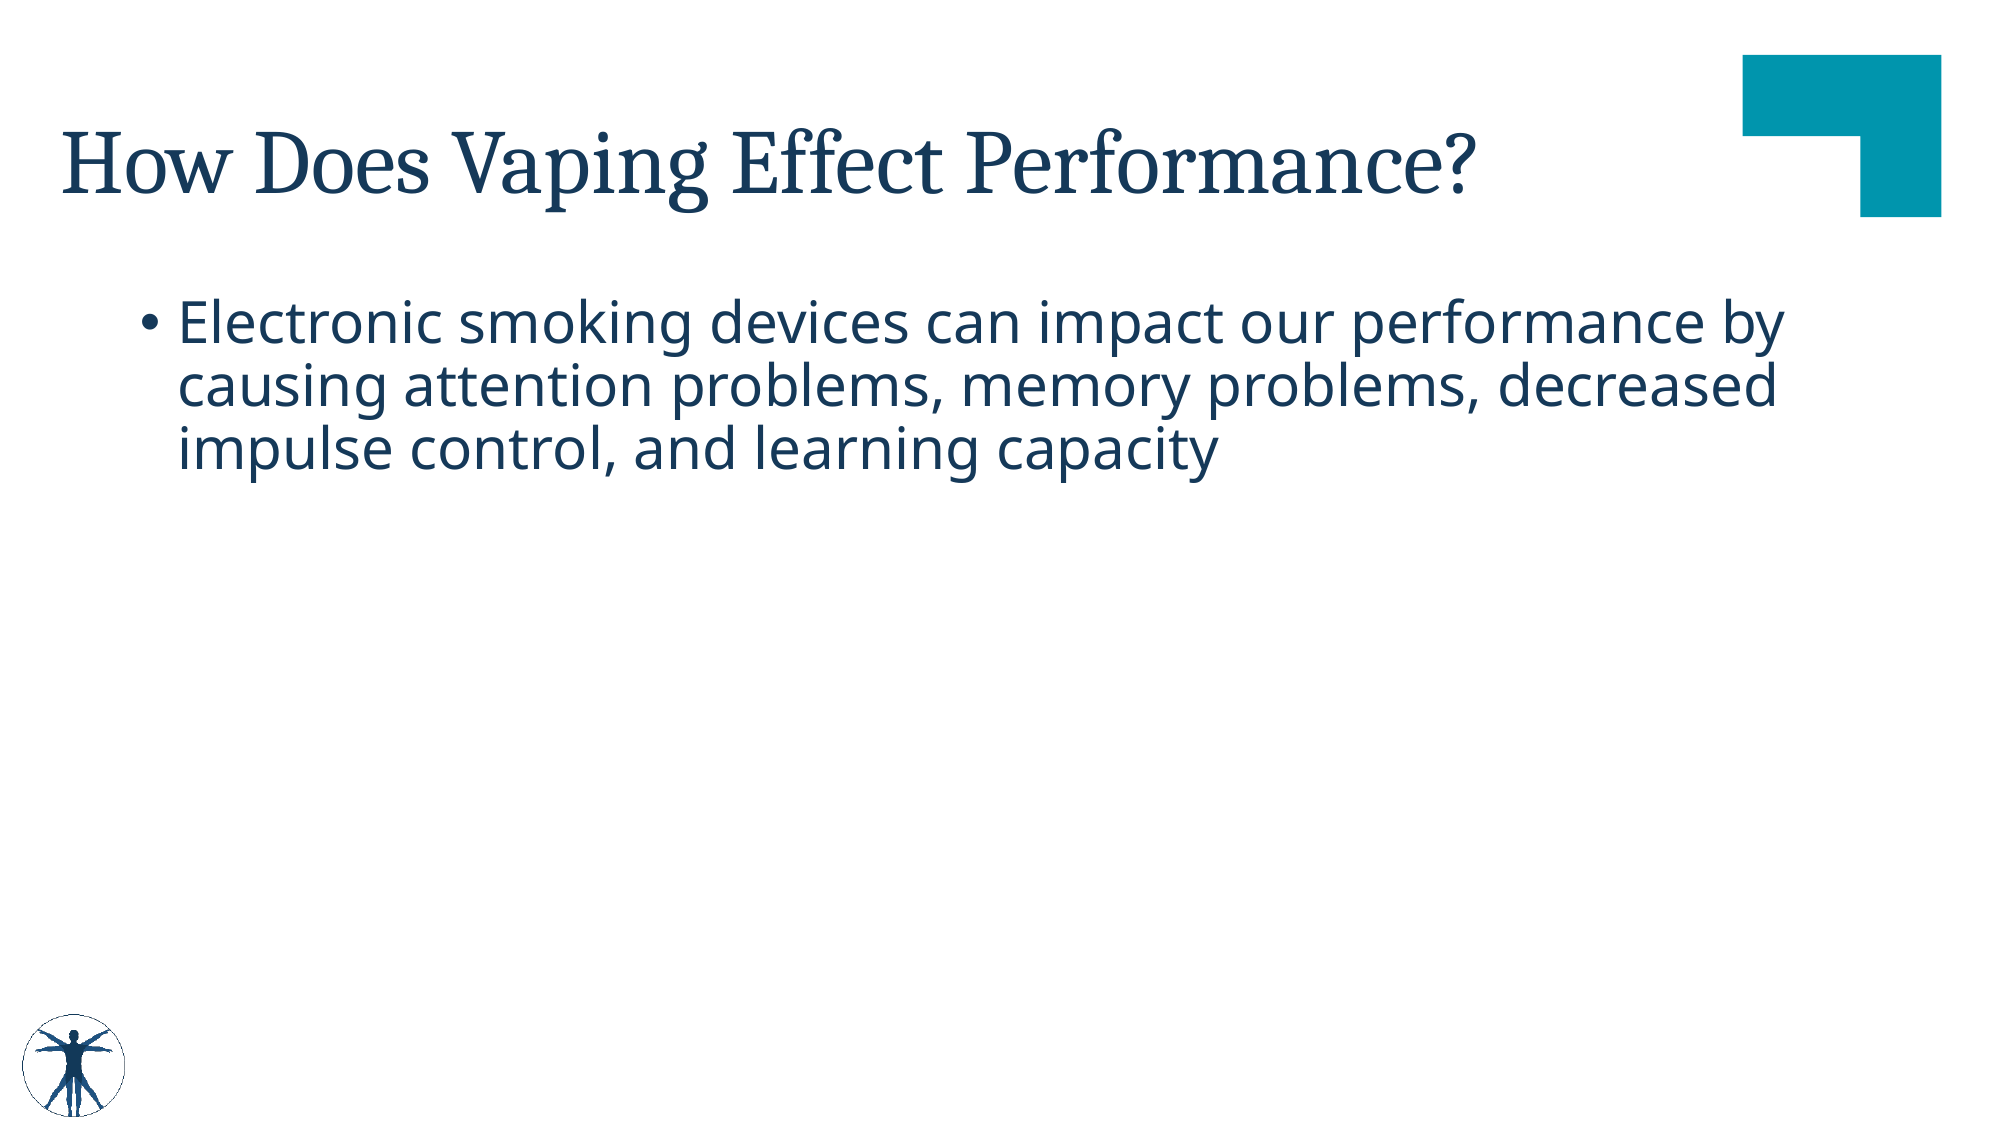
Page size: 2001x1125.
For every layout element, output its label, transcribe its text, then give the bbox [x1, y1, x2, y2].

title How Does Vaping Effect Performance? [45, 54, 1719, 273]
picture [22, 1014, 125, 1117]
list Electronic smoking devices can impact our performance by causing attention problems, memory problems, decreased impulse control, and learning capacity [124, 285, 1919, 1000]
